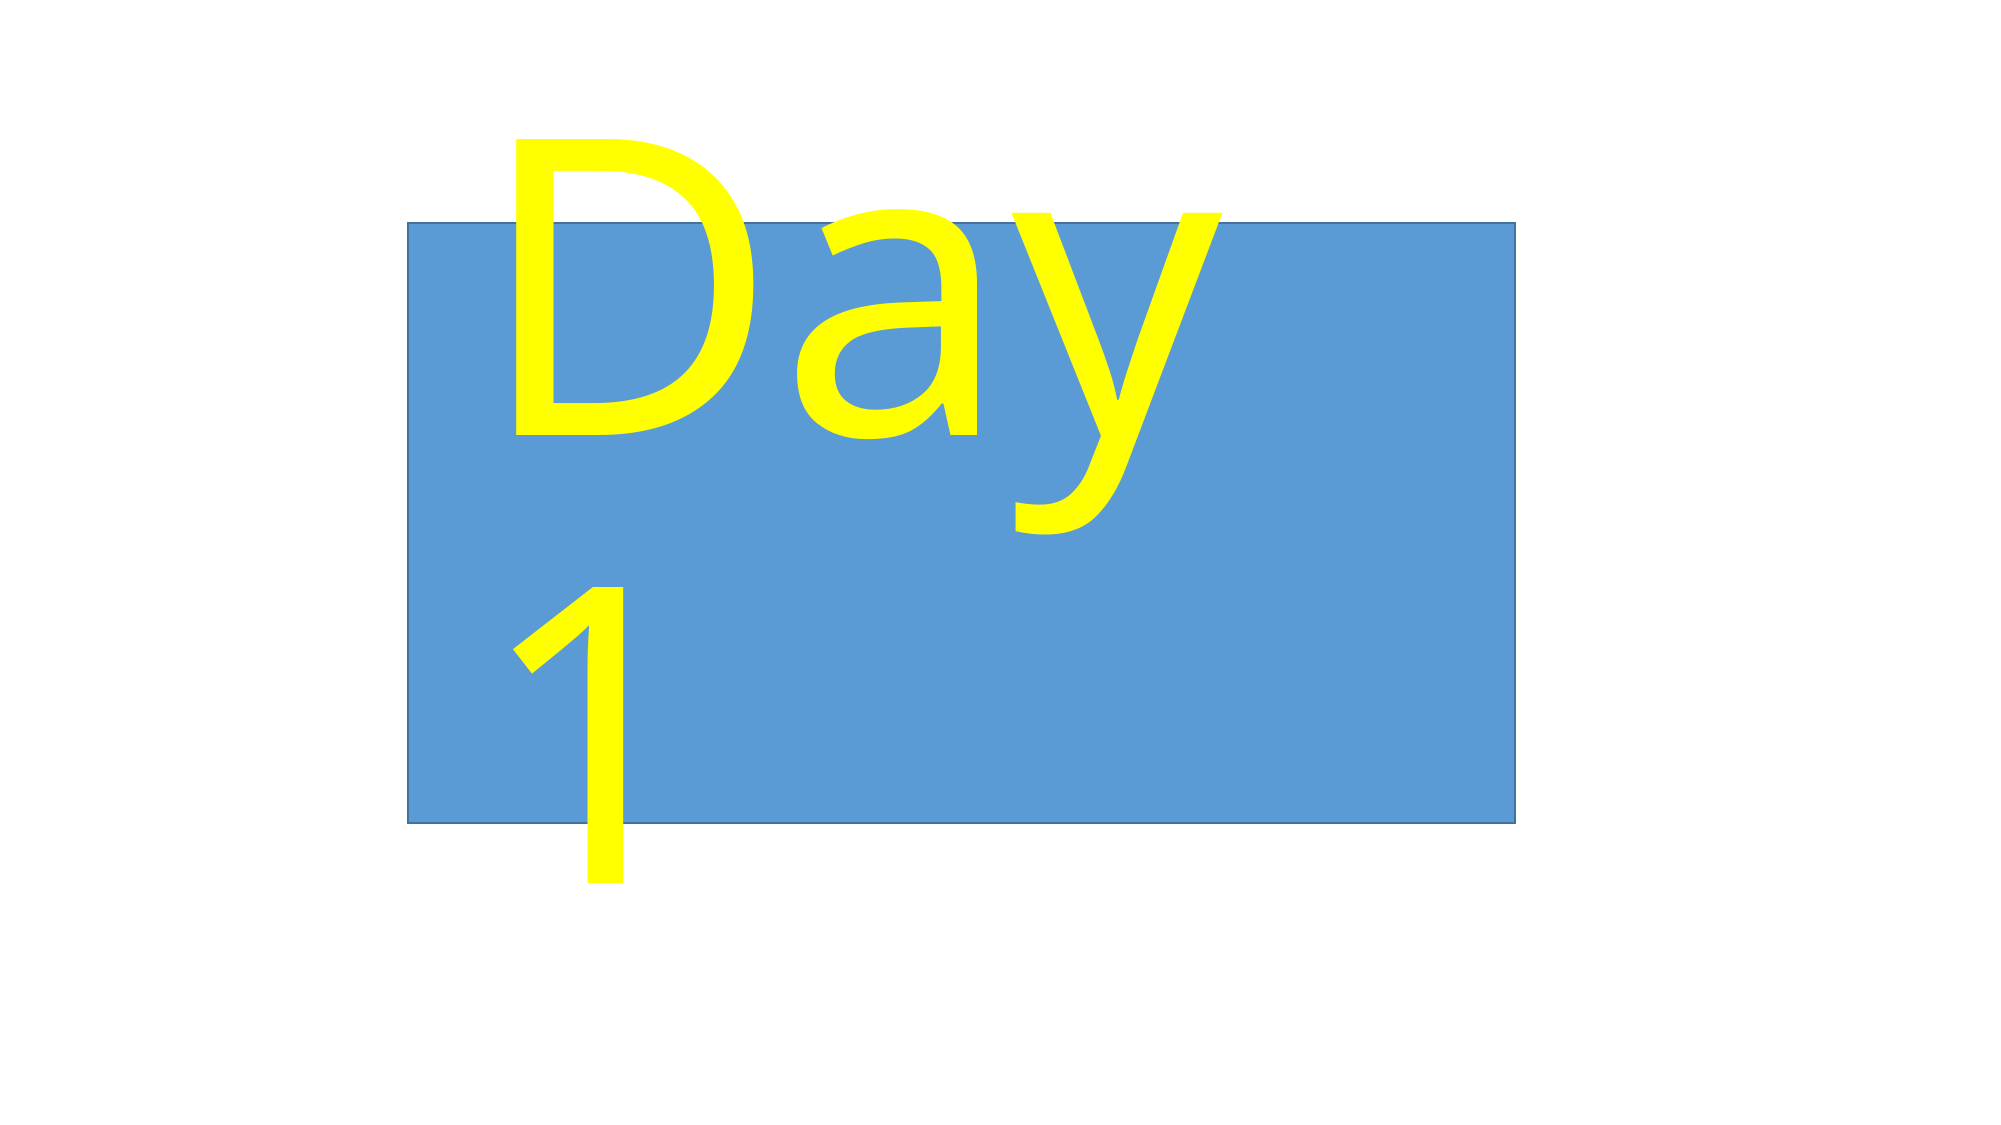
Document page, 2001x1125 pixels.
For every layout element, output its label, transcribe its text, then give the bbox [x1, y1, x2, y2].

title Day 1 [461, 416, 1551, 634]
text_box [407, 222, 1516, 824]
